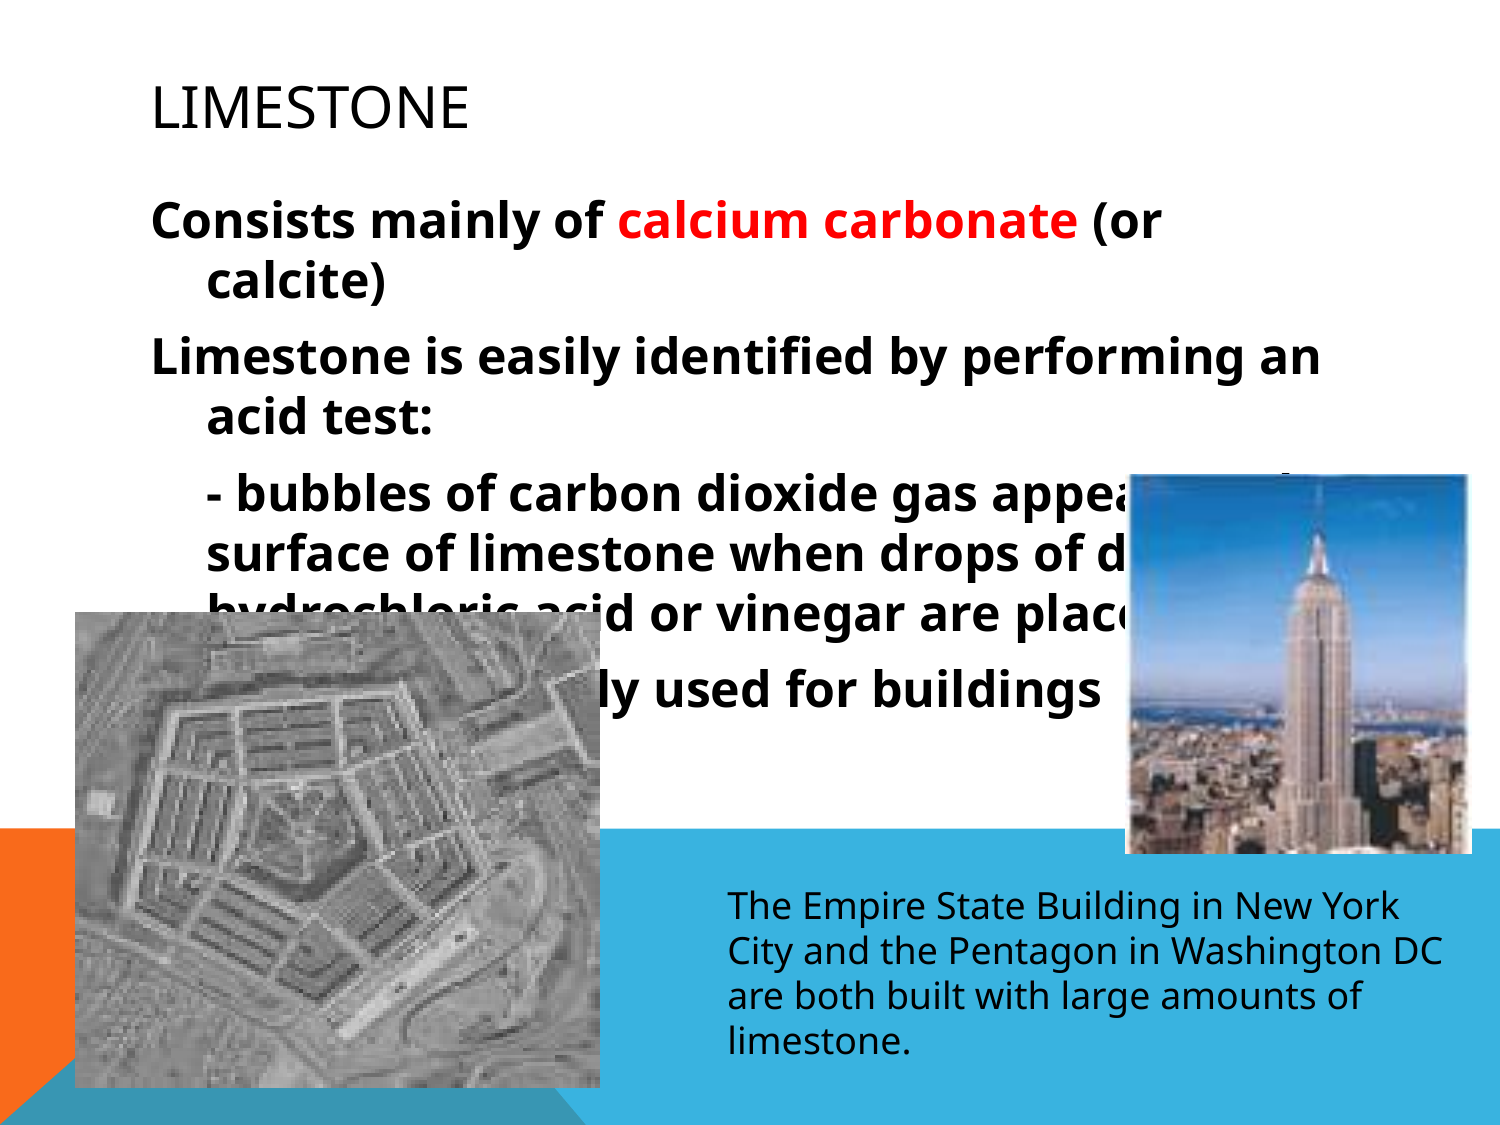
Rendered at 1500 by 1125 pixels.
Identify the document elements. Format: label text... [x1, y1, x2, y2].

picture [74, 612, 601, 1088]
text_box The Empire State Building in New York City and the Pentagon in Washington DC are both built with large amounts of limestone. [712, 874, 1475, 1115]
title Limestone [135, 60, 1369, 150]
list Consists mainly of calcium carbonate (or calcite) Limestone is easily identified by performing an acid test: - bubbles of carbon dioxide gas appear on the surface of limestone when drops of dilute hydrochloric acid or vinegar are placed on it Limestone is widely used for buildings [135, 180, 1369, 768]
picture [1124, 474, 1473, 854]
